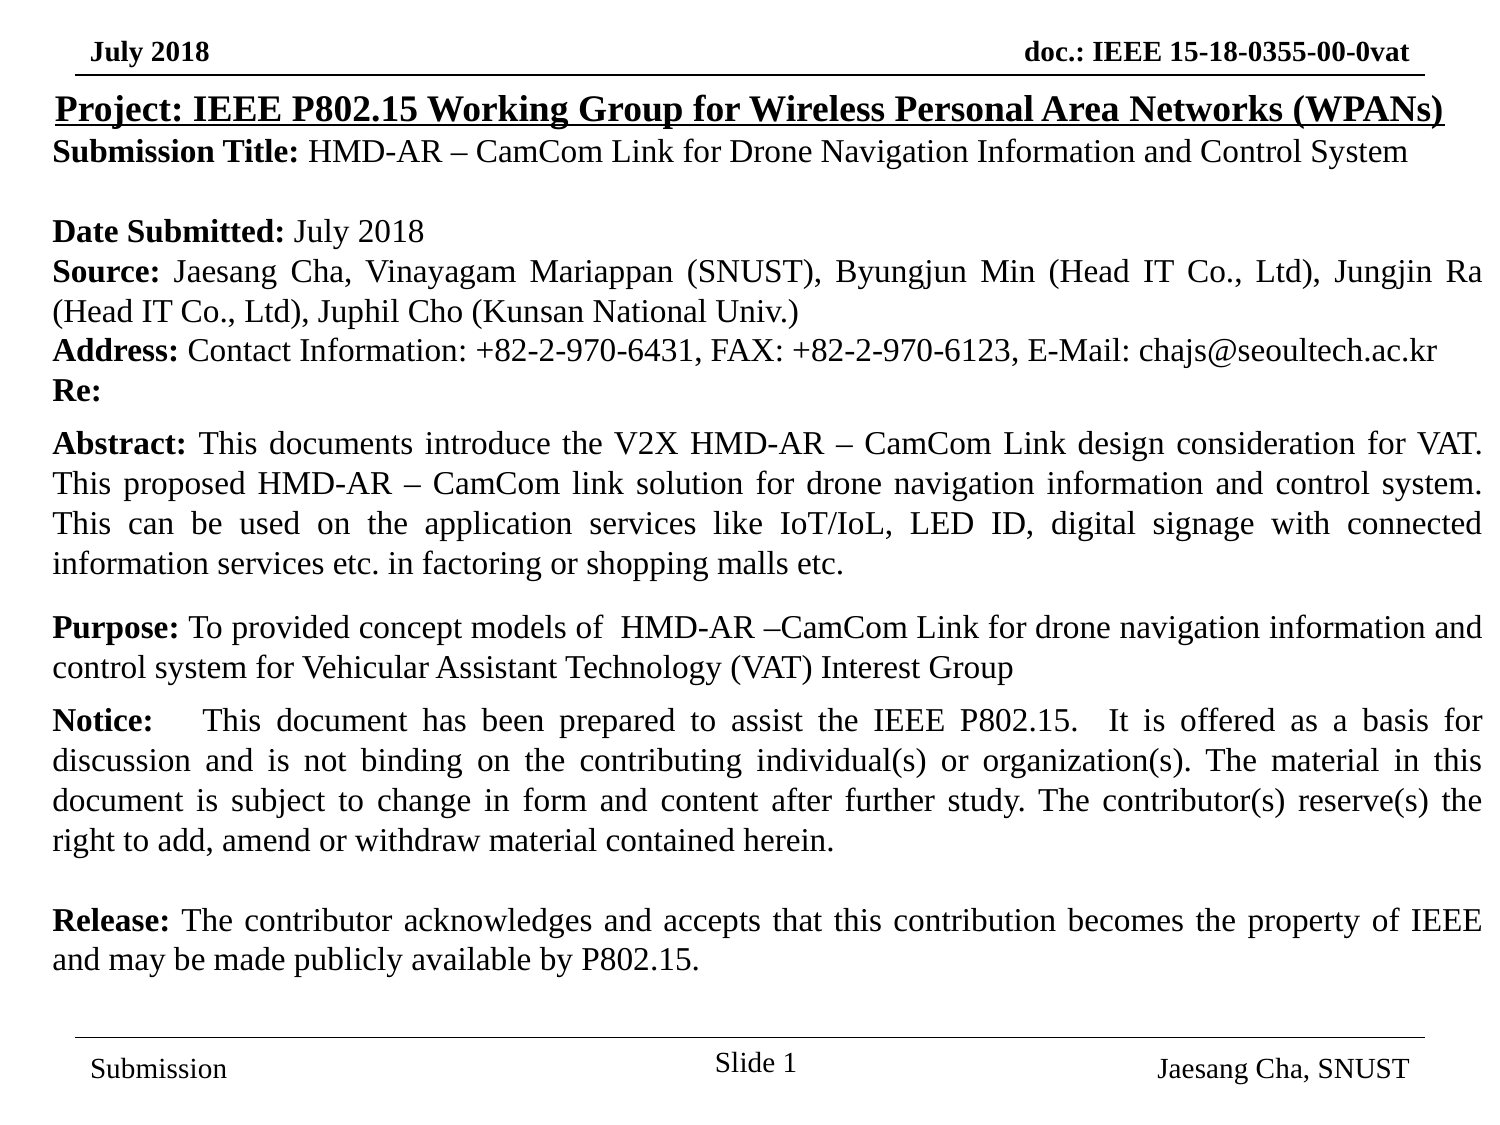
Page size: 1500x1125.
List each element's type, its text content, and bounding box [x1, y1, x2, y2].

text_box Slide 1 [700, 1035, 813, 1086]
text_box Project: IEEE P802.15 Working Group for Wireless Personal Area Networks (WPANs) Submission Title: HMD-AR – CamCom Link for Drone Navigation Information and Control System Date Submitted: July 2018 Source: Jaesang Cha, Vinayagam Mariappan (SNUST), Byungjun Min (Head IT Co., Ltd), Jungjin Ra (Head IT Co., Ltd), Juphil Cho (Kunsan National Univ.) Address: Contact Information: +82-2-970-6431, FAX: +82-2-970-6123, E-Mail: chajs@seoultech.ac.kr Re: Abstract: This documents introduce the V2X HMD-AR – CamCom Link design consideration for VAT. This proposed HMD-AR – CamCom link solution for drone navigation information and control system. This can be used on the application services like IoT/IoL, LED ID, digital signage with connected information services etc. in factoring or shopping malls etc. Purpose: To provided concept models of HMD-AR –CamCom Link for drone navigation information and control system for Vehicular Assistant Technology (VAT) Interest Group Notice: This document has been prepared to assist the IEEE P802.15. It is offered as a basis for discussion and is not binding on the contributing individual(s) or organization(s). The material in this document is subject to change in form and content after further study. The contributor(s) reserve(s) the right to add, amend or withdraw material contained herein. Release: The contributor acknowledges and accepts that this contribution becomes the property of IEEE and may be made publicly available by P802.15. [0, 76, 1500, 985]
